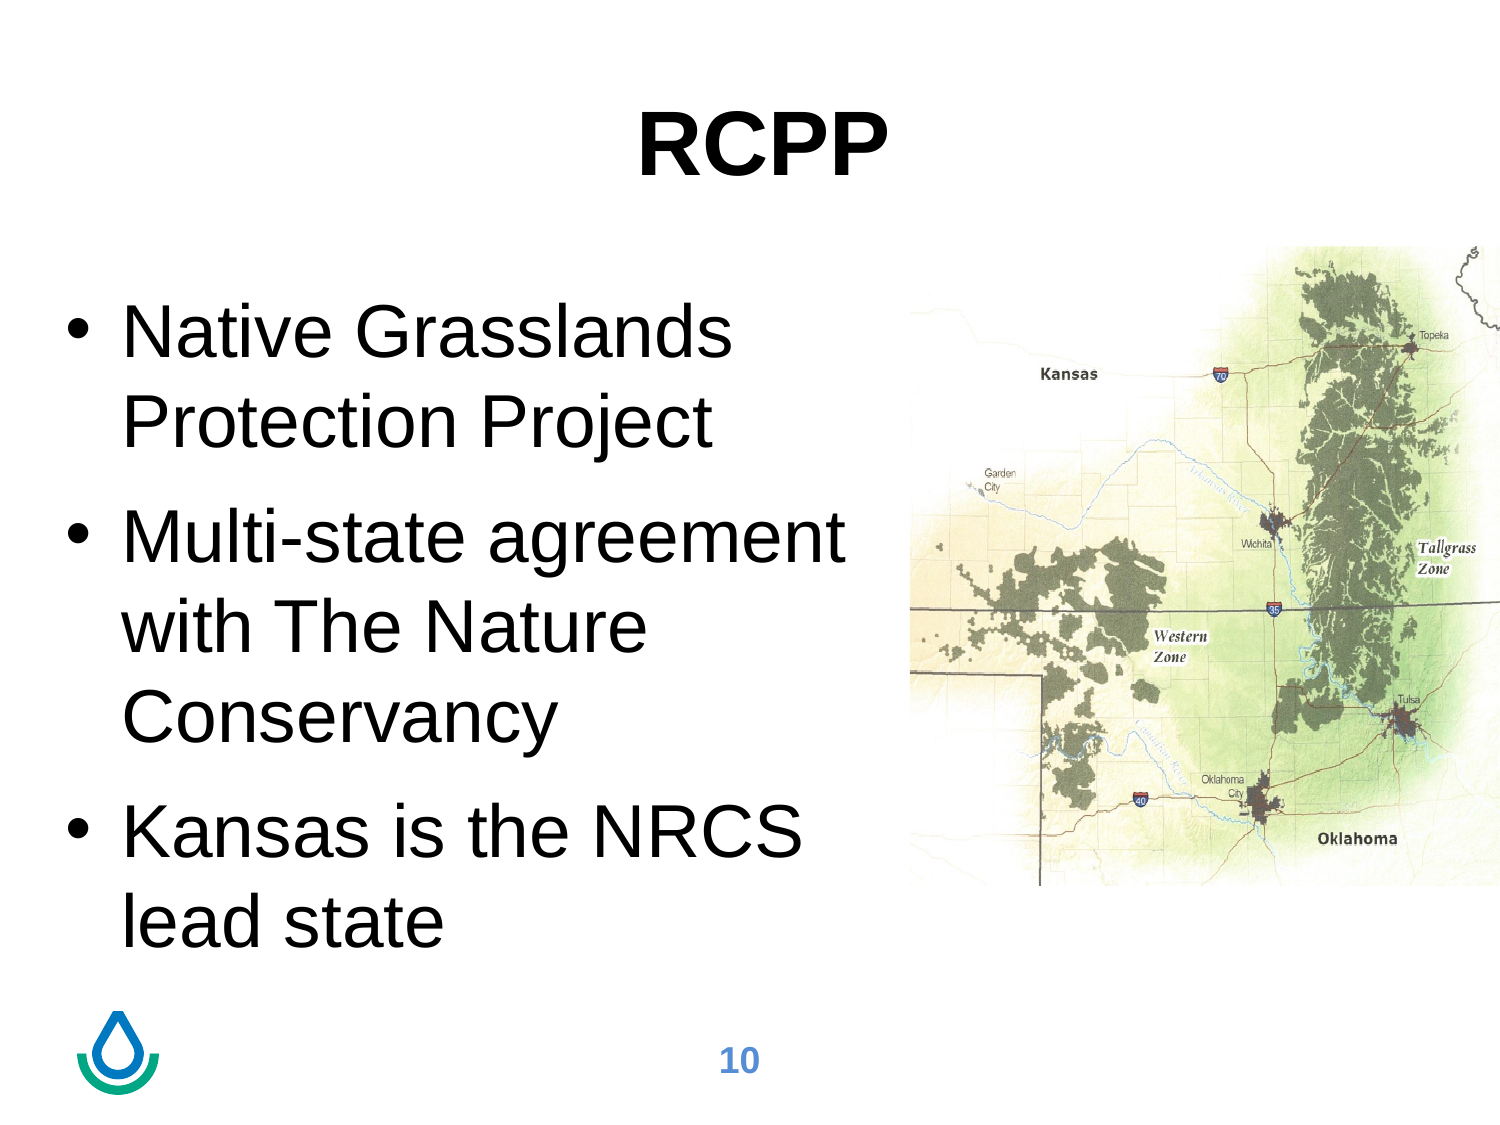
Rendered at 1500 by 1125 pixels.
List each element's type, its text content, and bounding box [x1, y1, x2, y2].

picture [77, 1014, 159, 1095]
title RCPP [103, 45, 1425, 233]
list Native Grasslands Protection Project Multi-state agreement with The Nature Conservancy Kansas is the NRCS lead state [50, 275, 910, 1014]
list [909, 232, 1500, 886]
